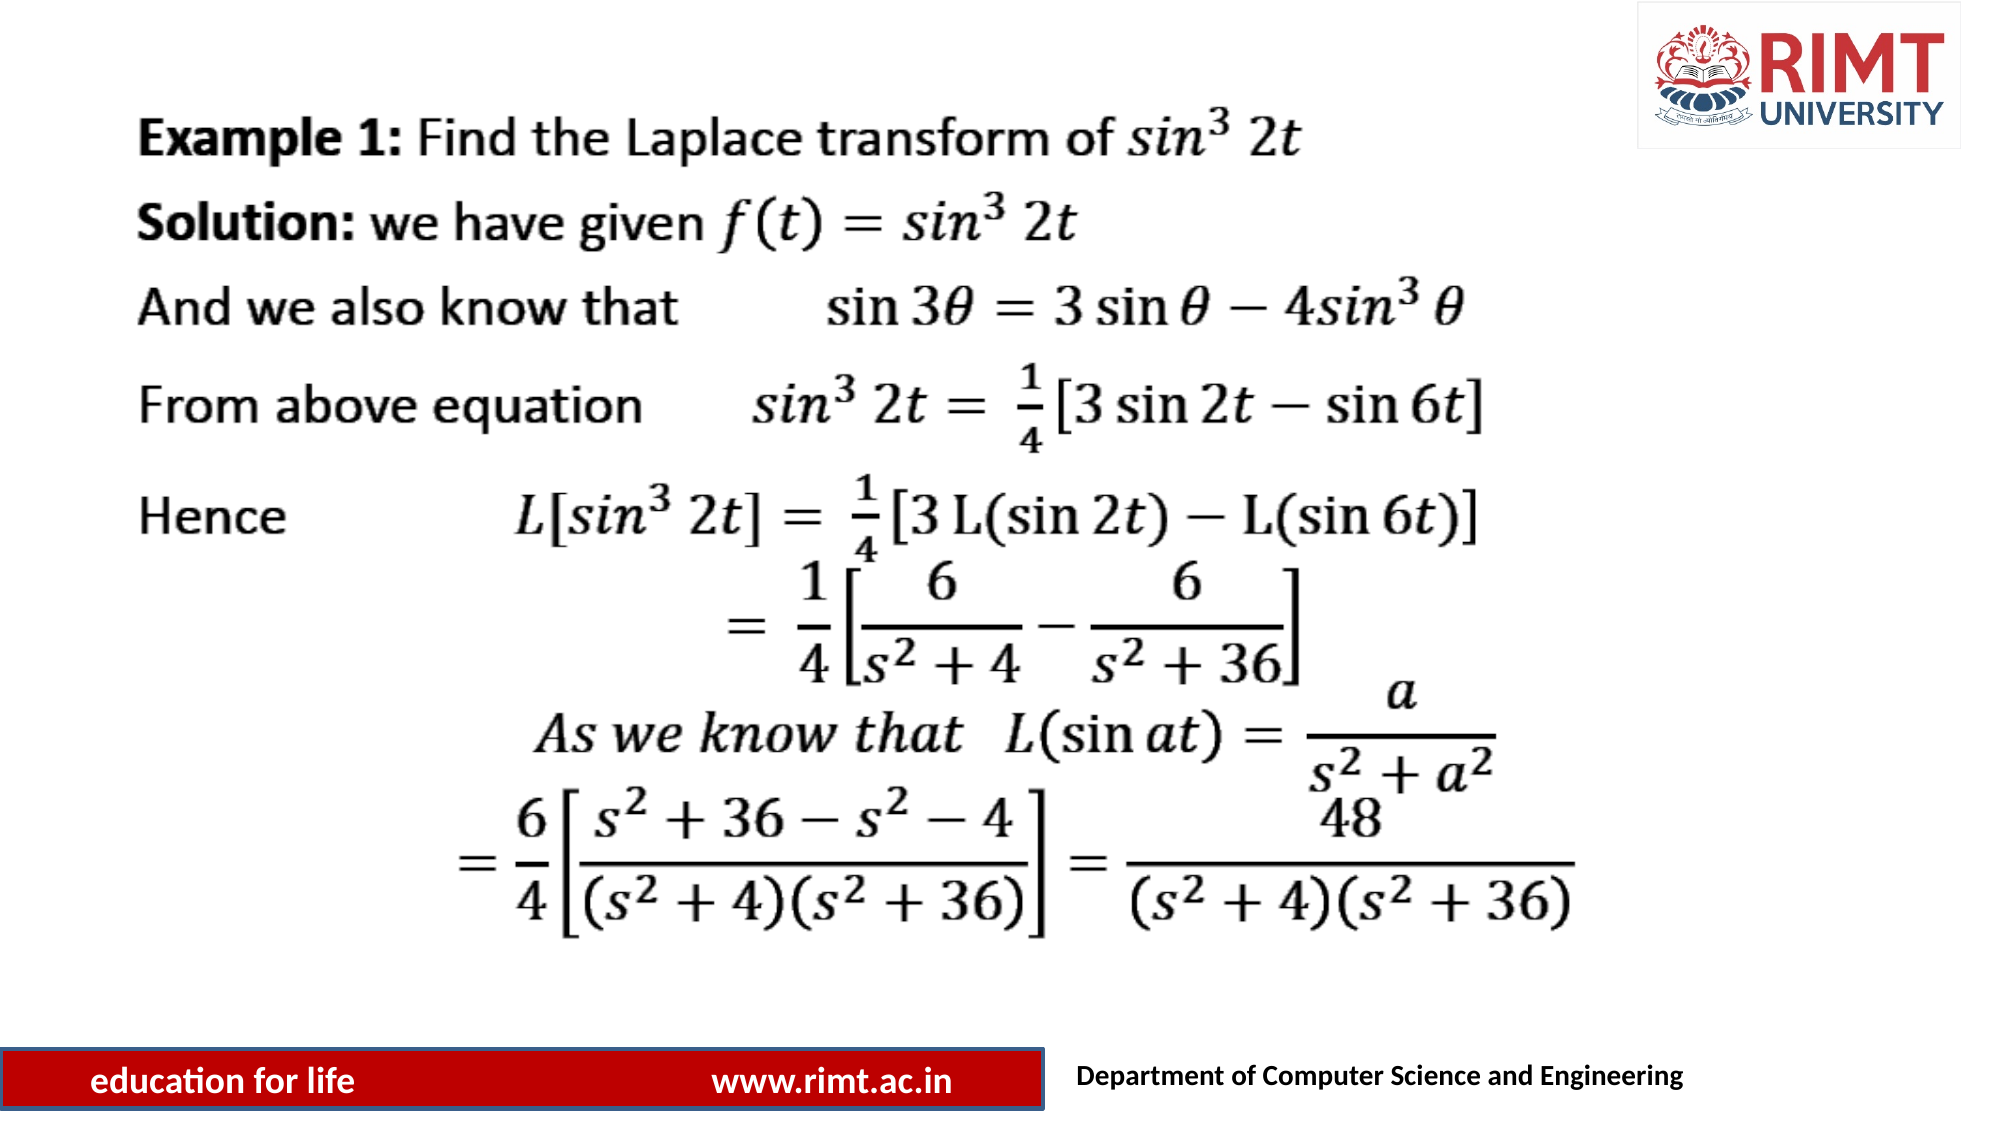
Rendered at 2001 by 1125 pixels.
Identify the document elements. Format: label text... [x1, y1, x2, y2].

picture [1637, 1, 1961, 149]
picture [120, 94, 1618, 973]
text_box education for life www.rimt.ac.in [0, 1047, 1045, 1111]
text_box Department of Computer Science and Engineering [1042, 1044, 1718, 1104]
